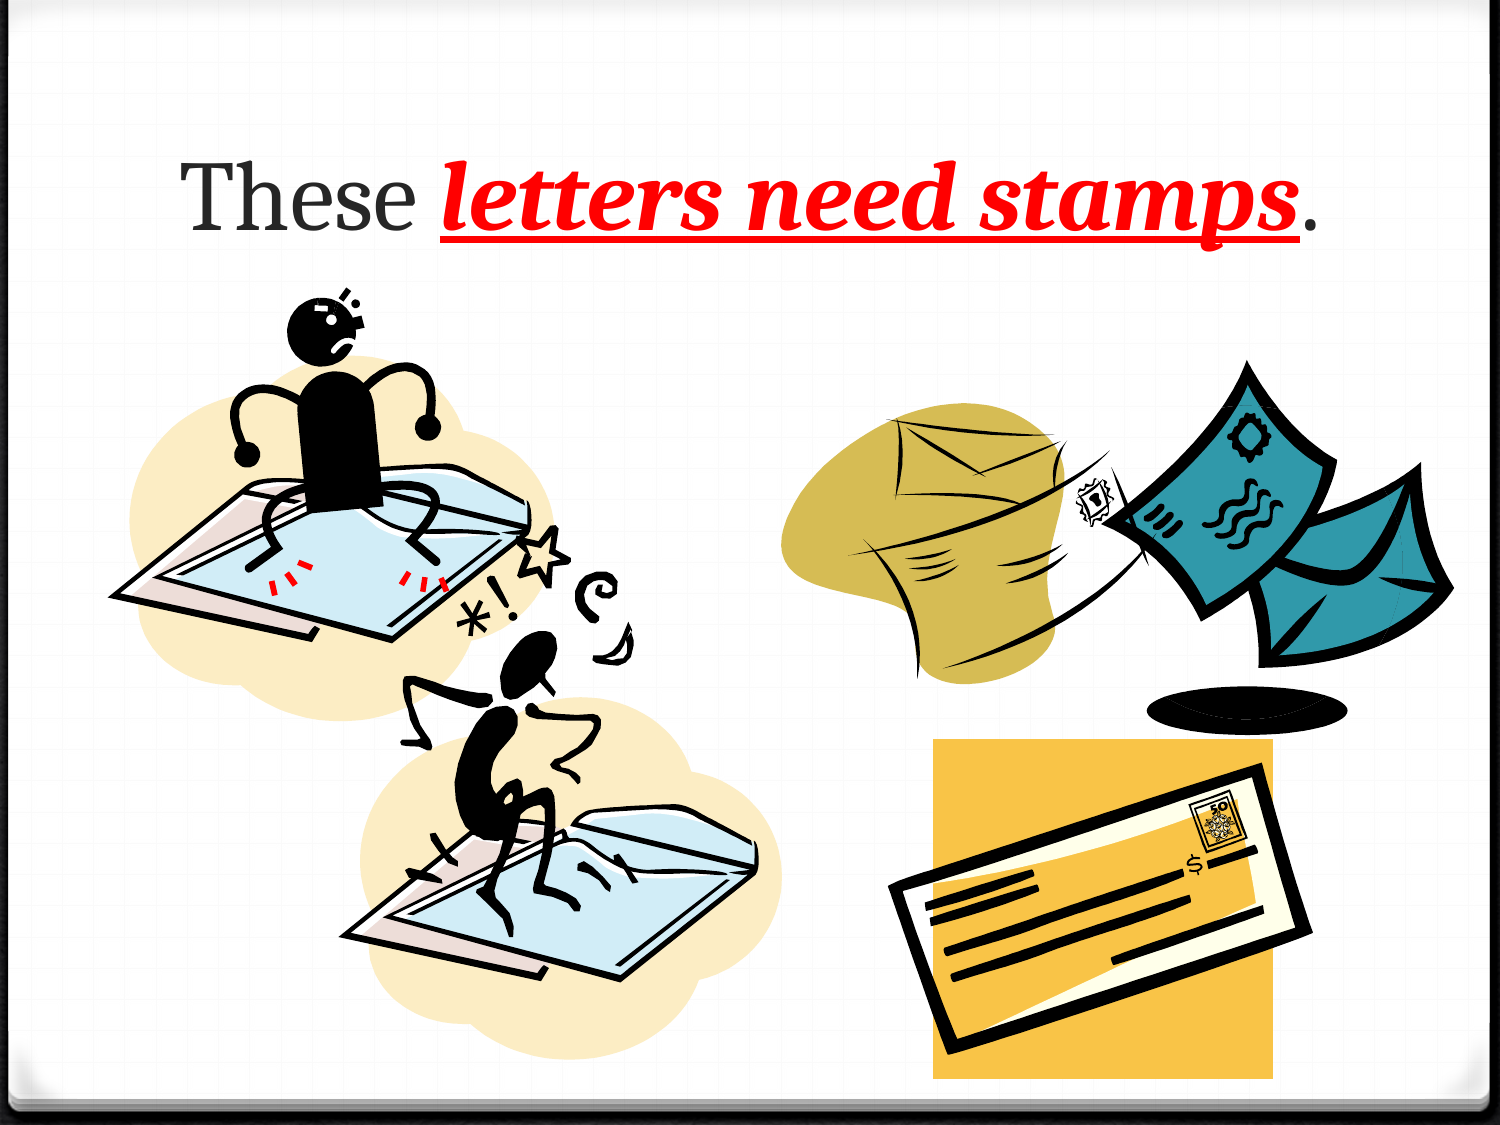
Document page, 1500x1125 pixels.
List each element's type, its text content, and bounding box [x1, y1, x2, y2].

picture [0, 0, 1500, 1125]
title These letters need stamps. [90, 71, 1410, 309]
